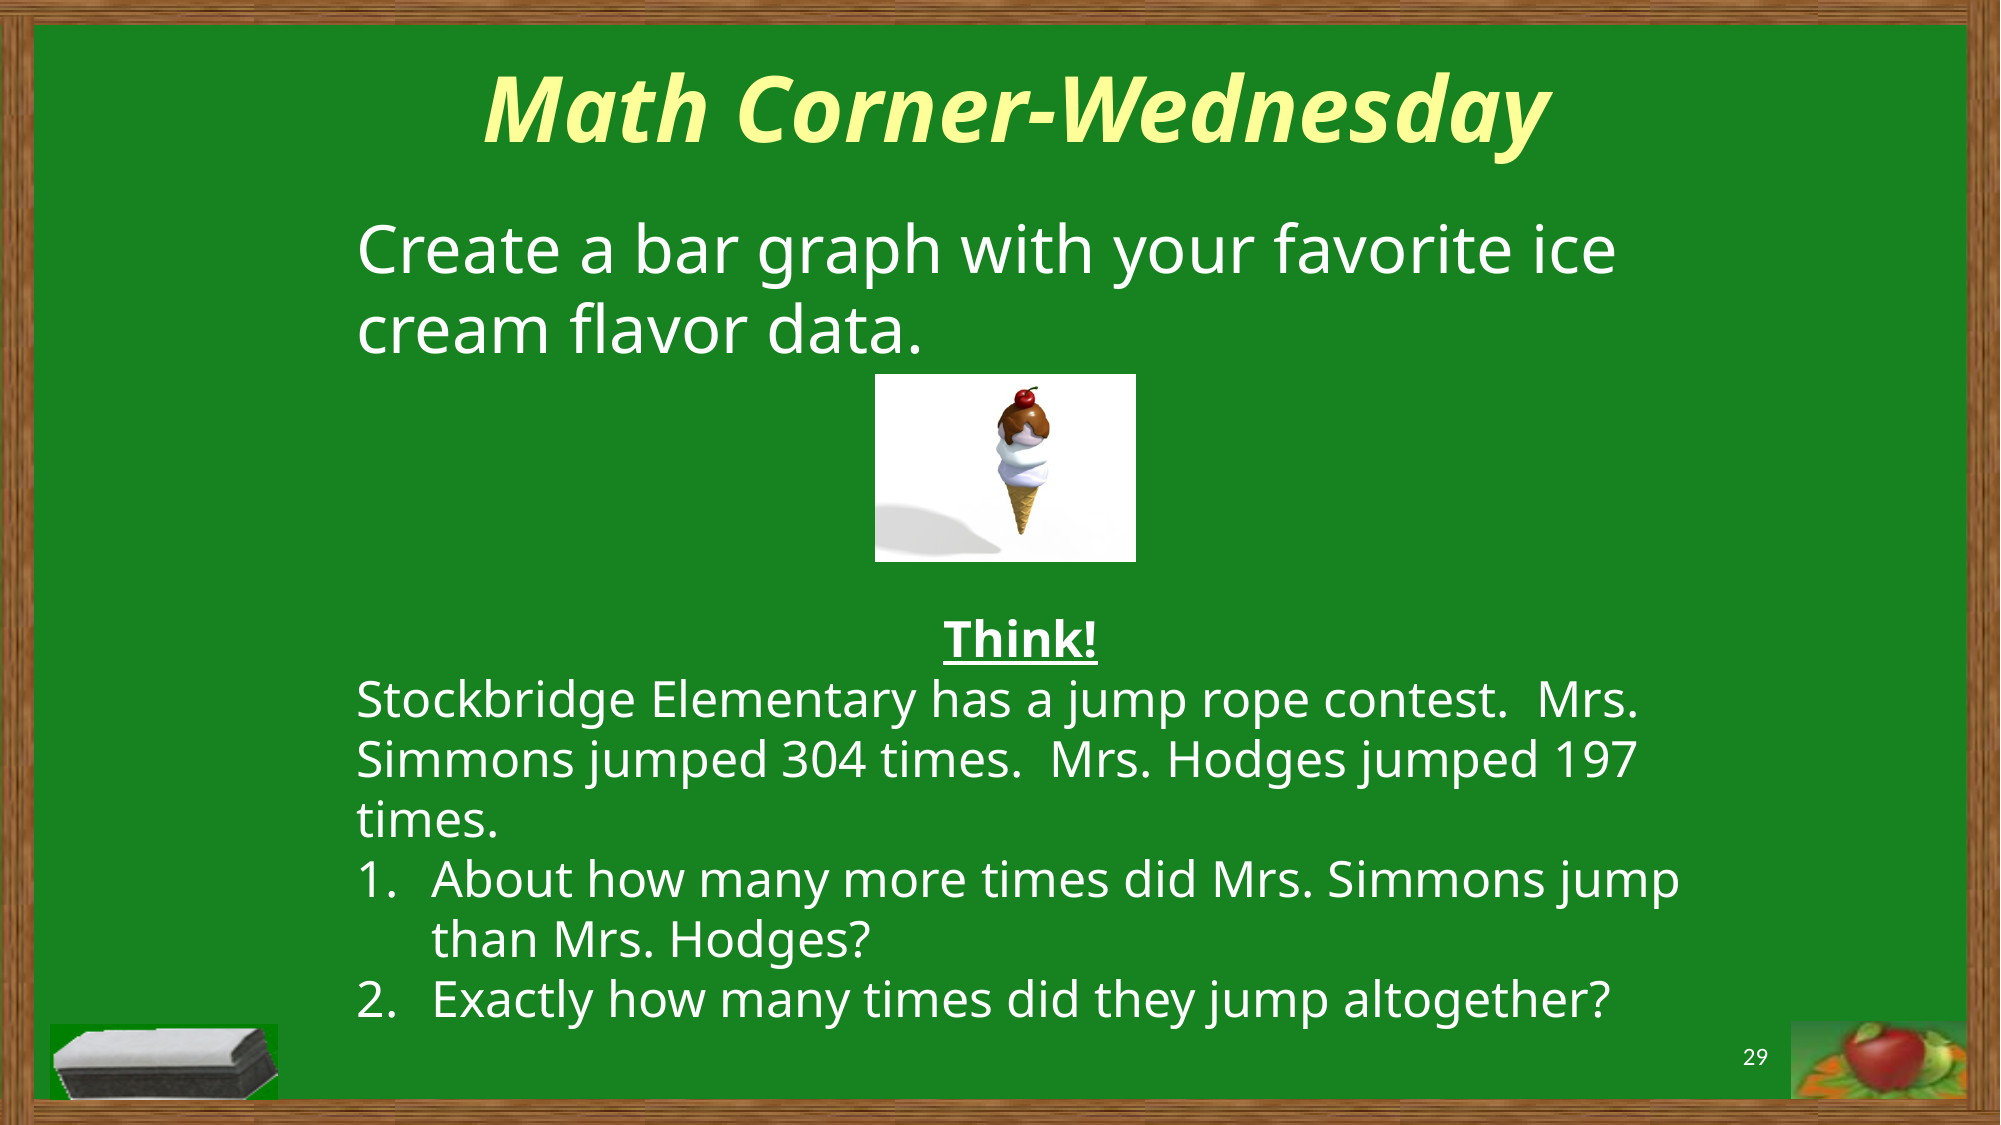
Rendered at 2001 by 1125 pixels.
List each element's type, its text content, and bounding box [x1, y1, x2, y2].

text_box Create a bar graph with your favorite ice cream flavor data. Think! Stockbridge Elementary has a jump rope contest. Mrs. Simmons jumped 304 times. Mrs. Hodges jumped 197 times. About how many more times did Mrs. Simmons jump than Mrs. Hodges? Exactly how many times did they jump altogether? [341, 199, 1700, 1035]
title Math Corner-Wednesday [341, 12, 1692, 199]
slide_number 29 [1433, 1025, 1784, 1085]
picture [0, 0, 2000, 1125]
